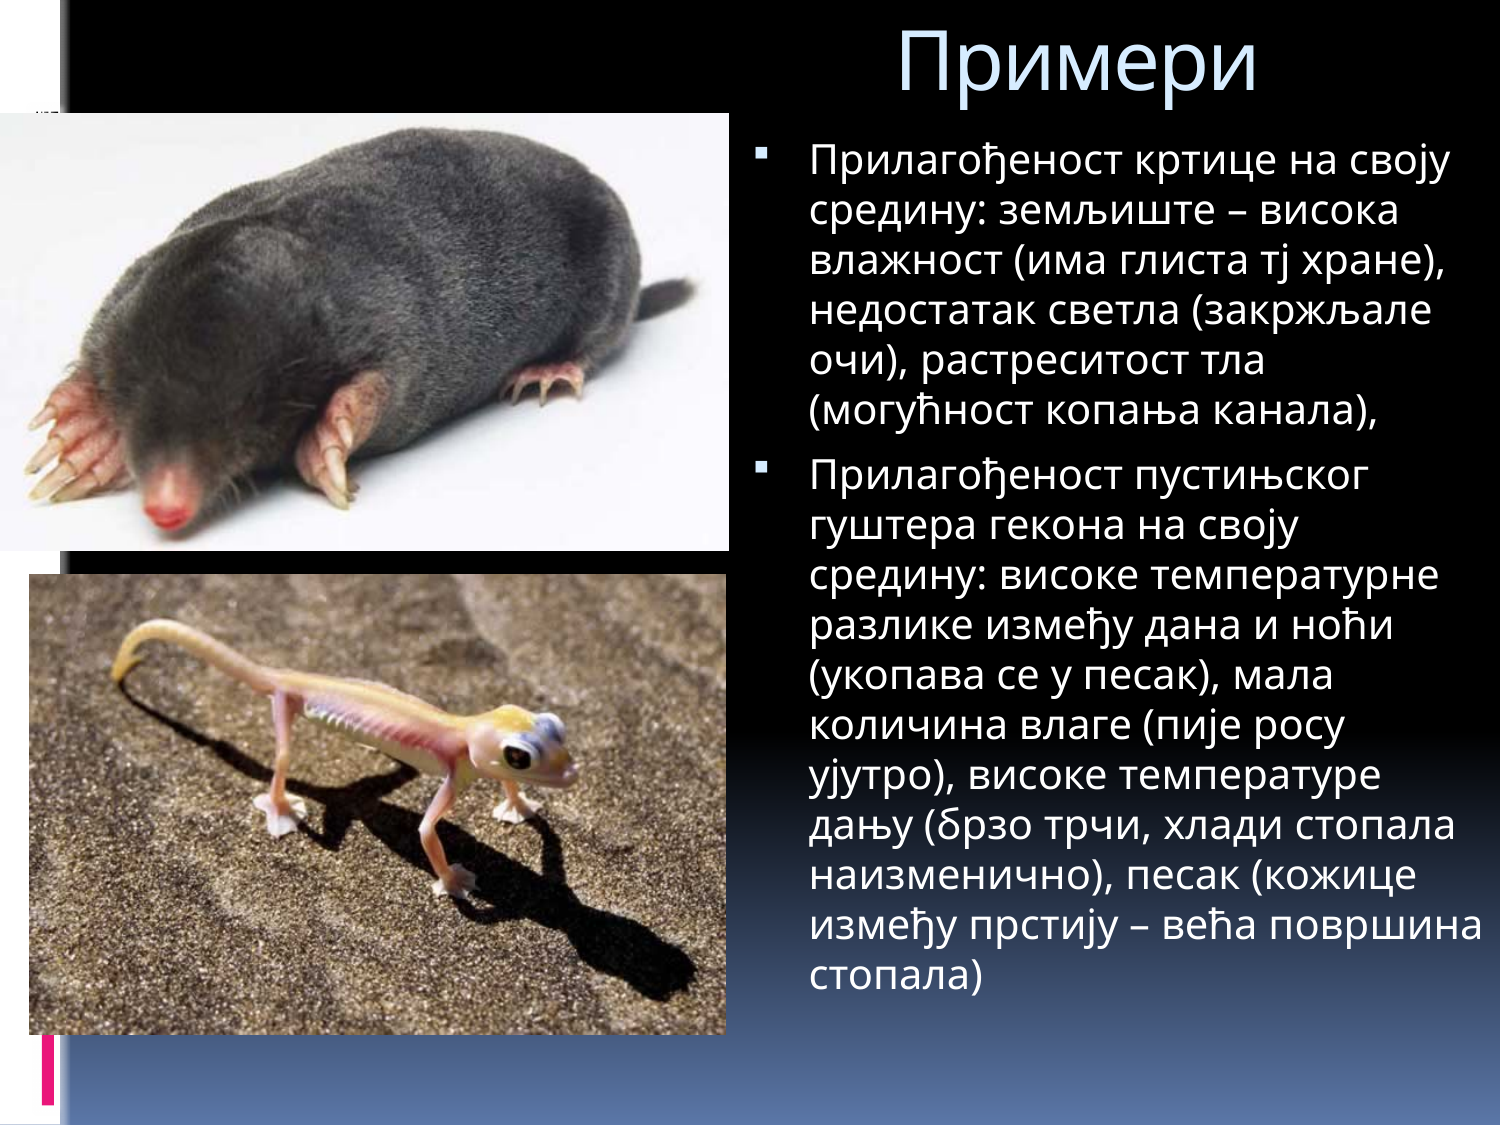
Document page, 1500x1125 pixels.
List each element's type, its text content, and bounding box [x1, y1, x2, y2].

list Прилагођеност кртице на своју средину: земљиште – висока влажност (има глиста тј хране), недостатак светла (закржљале очи), растреситост тла (могућност копања канала), Прилагођеност пустињског гуштера гекона на своју средину: високе температурне разлике између дана и ноћи (укопава се у песак), мала количина влаге (пије росу ујутро), високе температуре дању (брзо трчи, хлади стопала наизменично), песак (кожице између прстију – већа површина стопала) [726, 125, 1500, 1071]
picture [0, 113, 729, 552]
title Примери [879, 0, 1317, 125]
picture [28, 573, 727, 1036]
